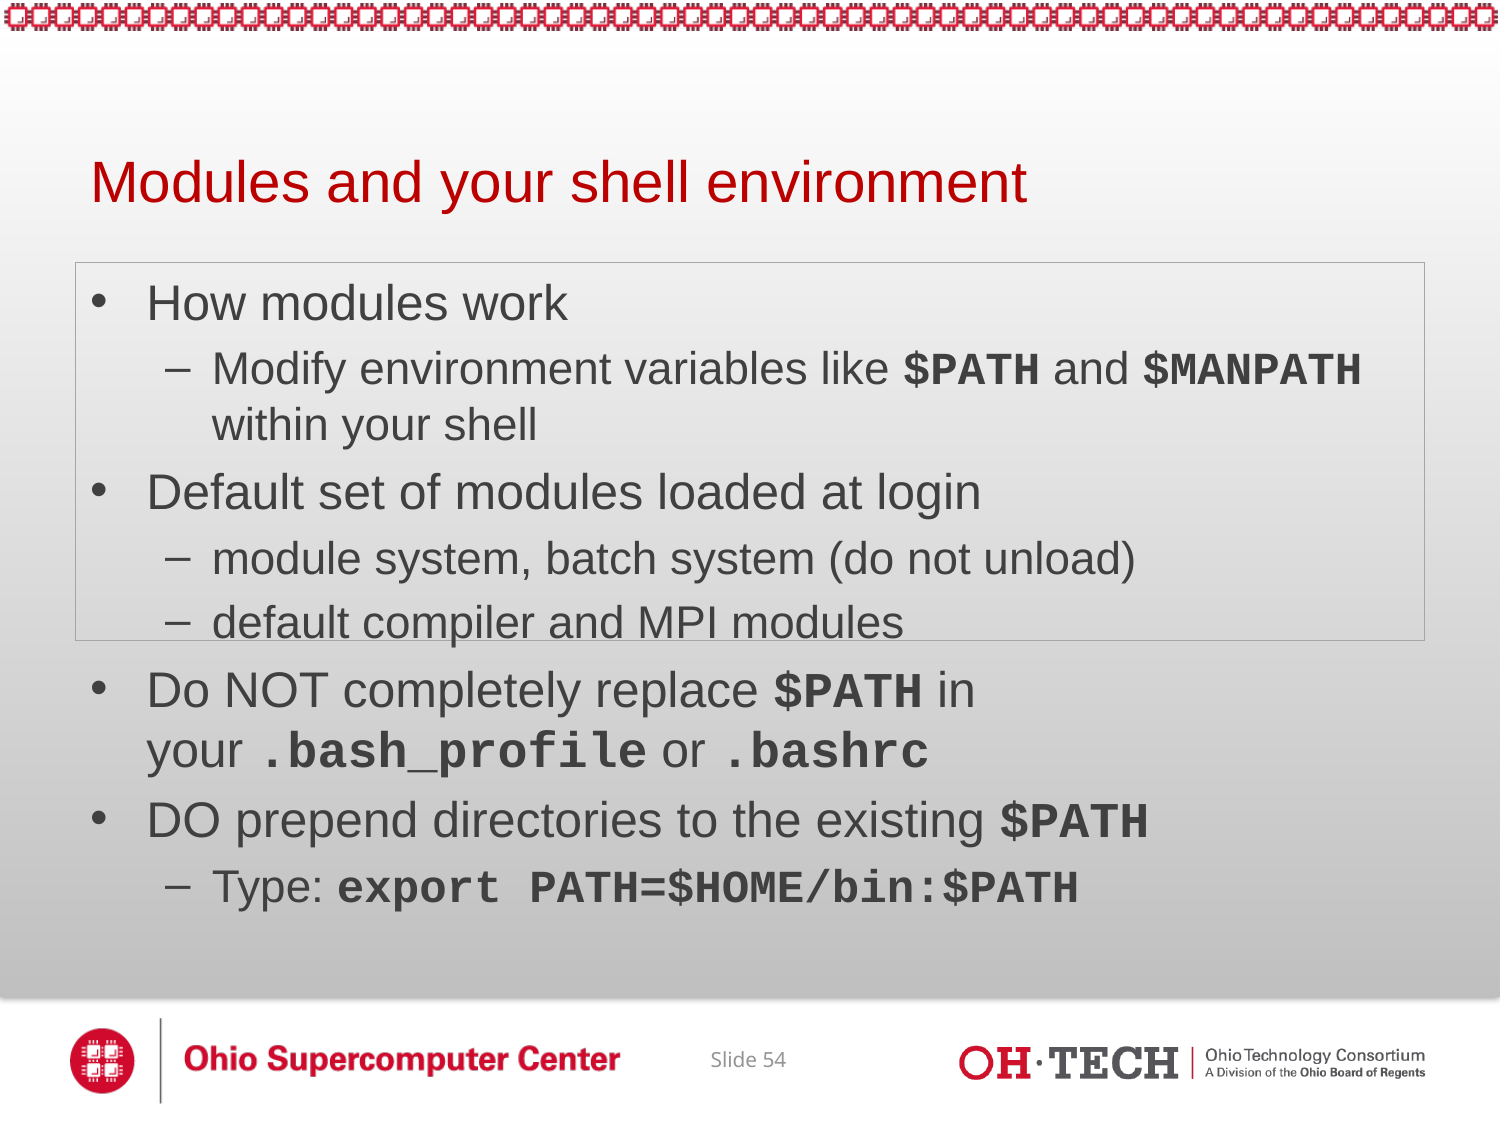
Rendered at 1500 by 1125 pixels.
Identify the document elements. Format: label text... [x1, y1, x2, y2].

list How modules work Modify environment variables like $PATH and $MANPATH within your shell Default set of modules loaded at login module system, batch system (do not unload) default compiler and MPI modules Do NOT completely replace $PATH in your .bash_profile or .bashrc DO prepend directories to the existing $PATH Type: export PATH=$HOME/bin:$PATH [75, 262, 1425, 641]
title Modules and your shell environment [75, 125, 1425, 233]
picture [69, 1017, 622, 1105]
picture [949, 1032, 1441, 1091]
picture [0, 3, 1500, 31]
